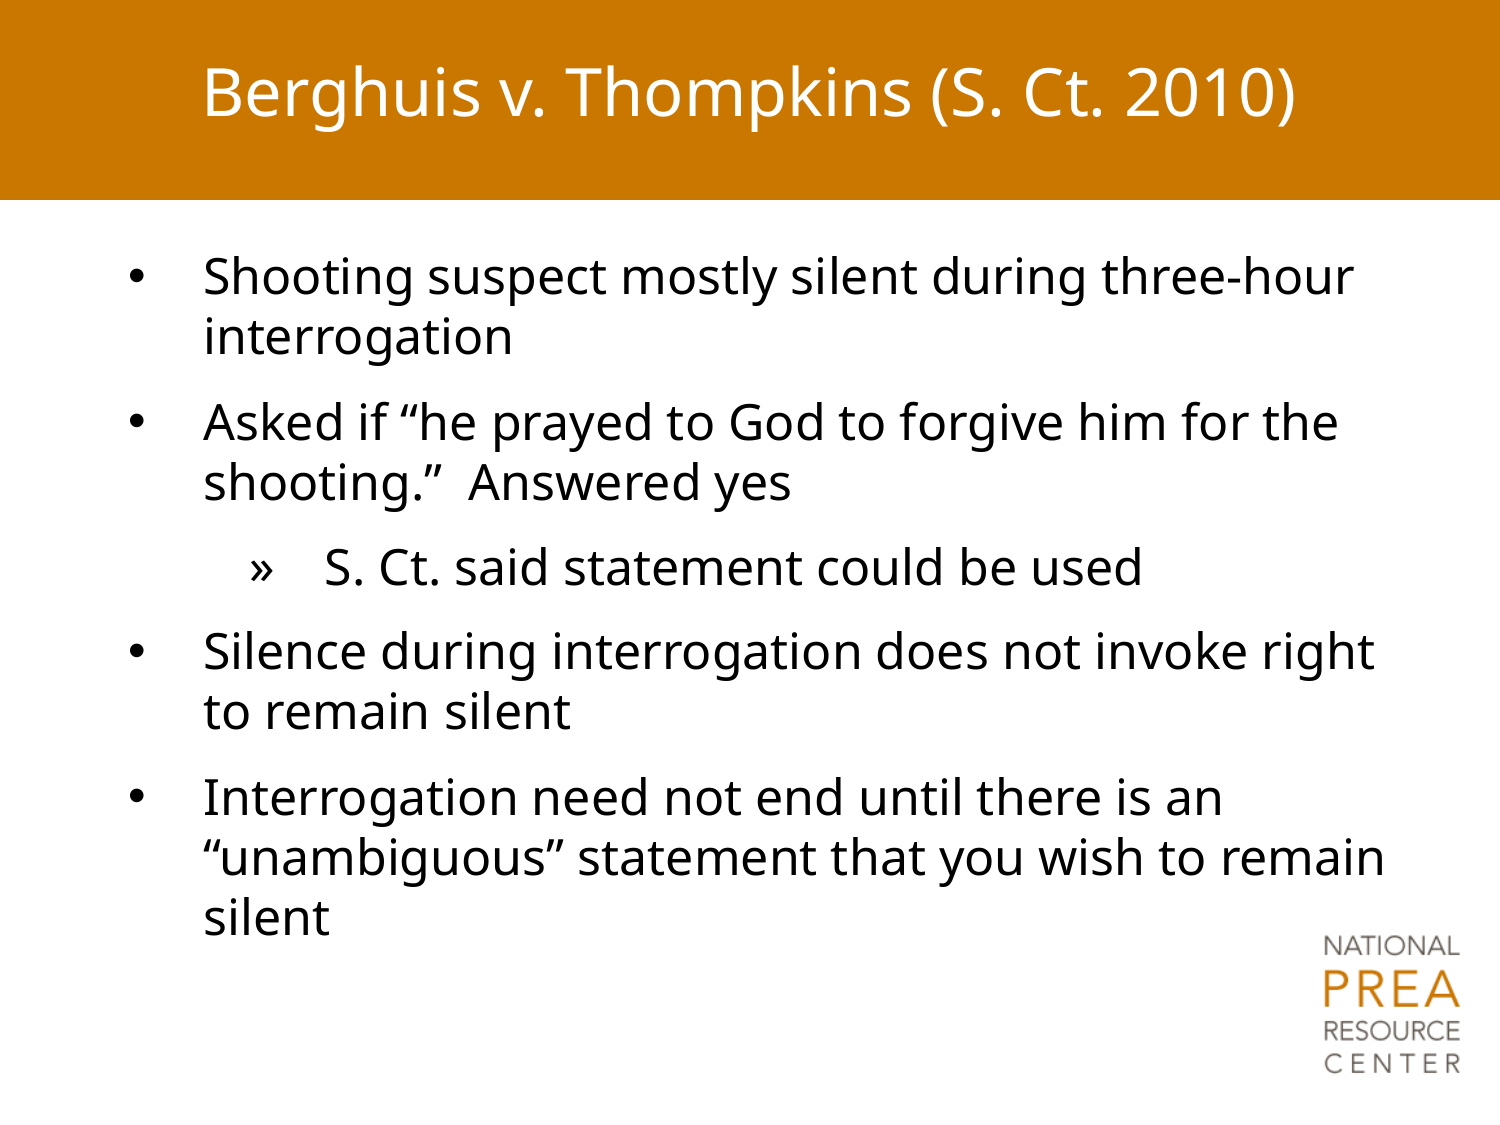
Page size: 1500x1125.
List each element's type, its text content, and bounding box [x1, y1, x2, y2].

title Berghuis v. Thompkins (S. Ct. 2010) [75, 24, 1425, 171]
picture [1312, 924, 1474, 1086]
list Shooting suspect mostly silent during three-hour interrogation Asked if “he prayed to God to forgive him for the shooting.” Answered yes S. Ct. said statement could be used Silence during interrogation does not invoke right to remain silent Interrogation need not end until there is an “unambiguous” statement that you wish to remain silent [75, 237, 1425, 1005]
